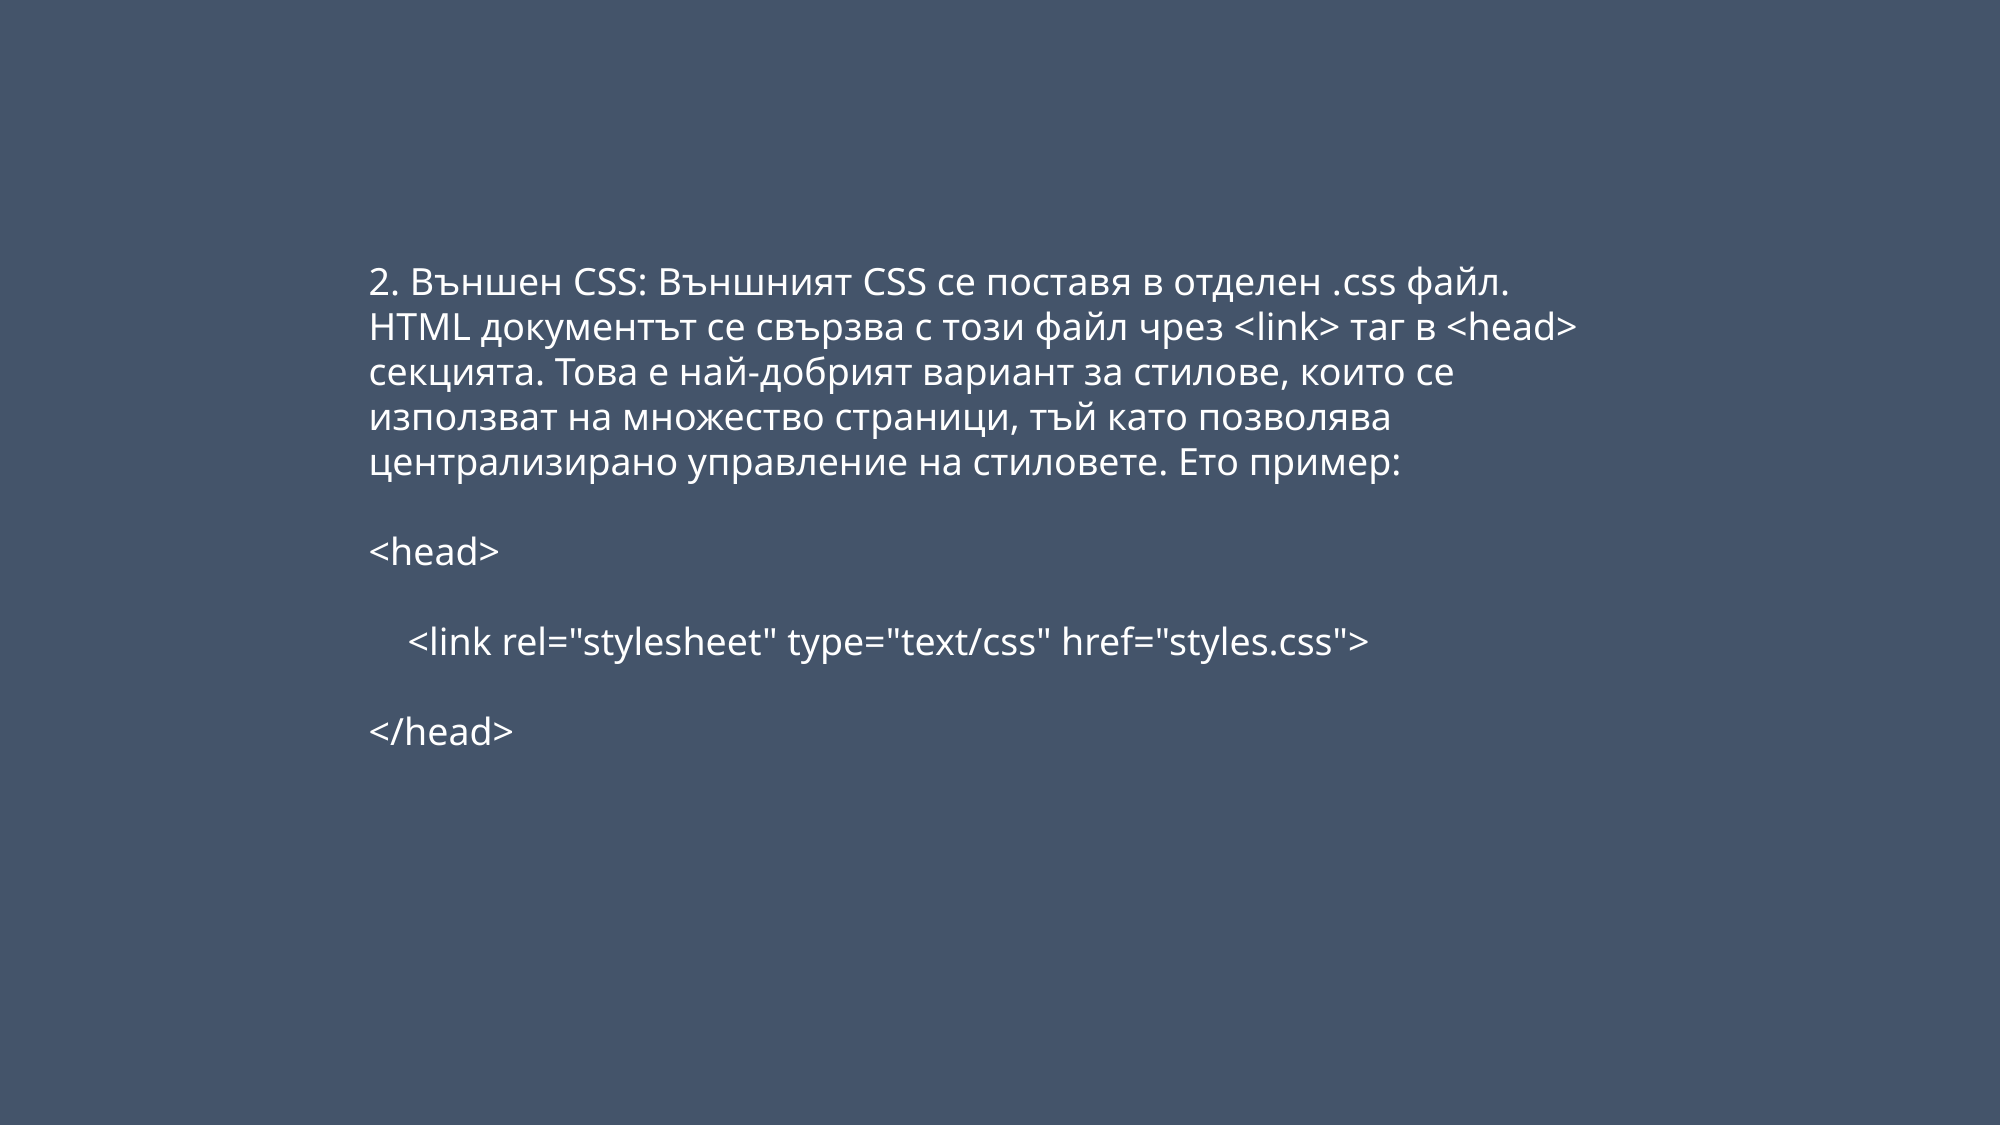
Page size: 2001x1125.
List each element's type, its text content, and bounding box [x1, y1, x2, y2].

text_box 2. Външен CSS: Външният CSS се поставя в отделен .css файл. HTML документът се свързва с този файл чрез <link> таг в <head> секцията. Това е най-добрият вариант за стилове, които се използват на множество страници, тъй като позволява централизирано управление на стиловете. Ето пример: <head> <link rel="stylesheet" type="text/css" href="styles.css"> </head> [353, 250, 1618, 761]
